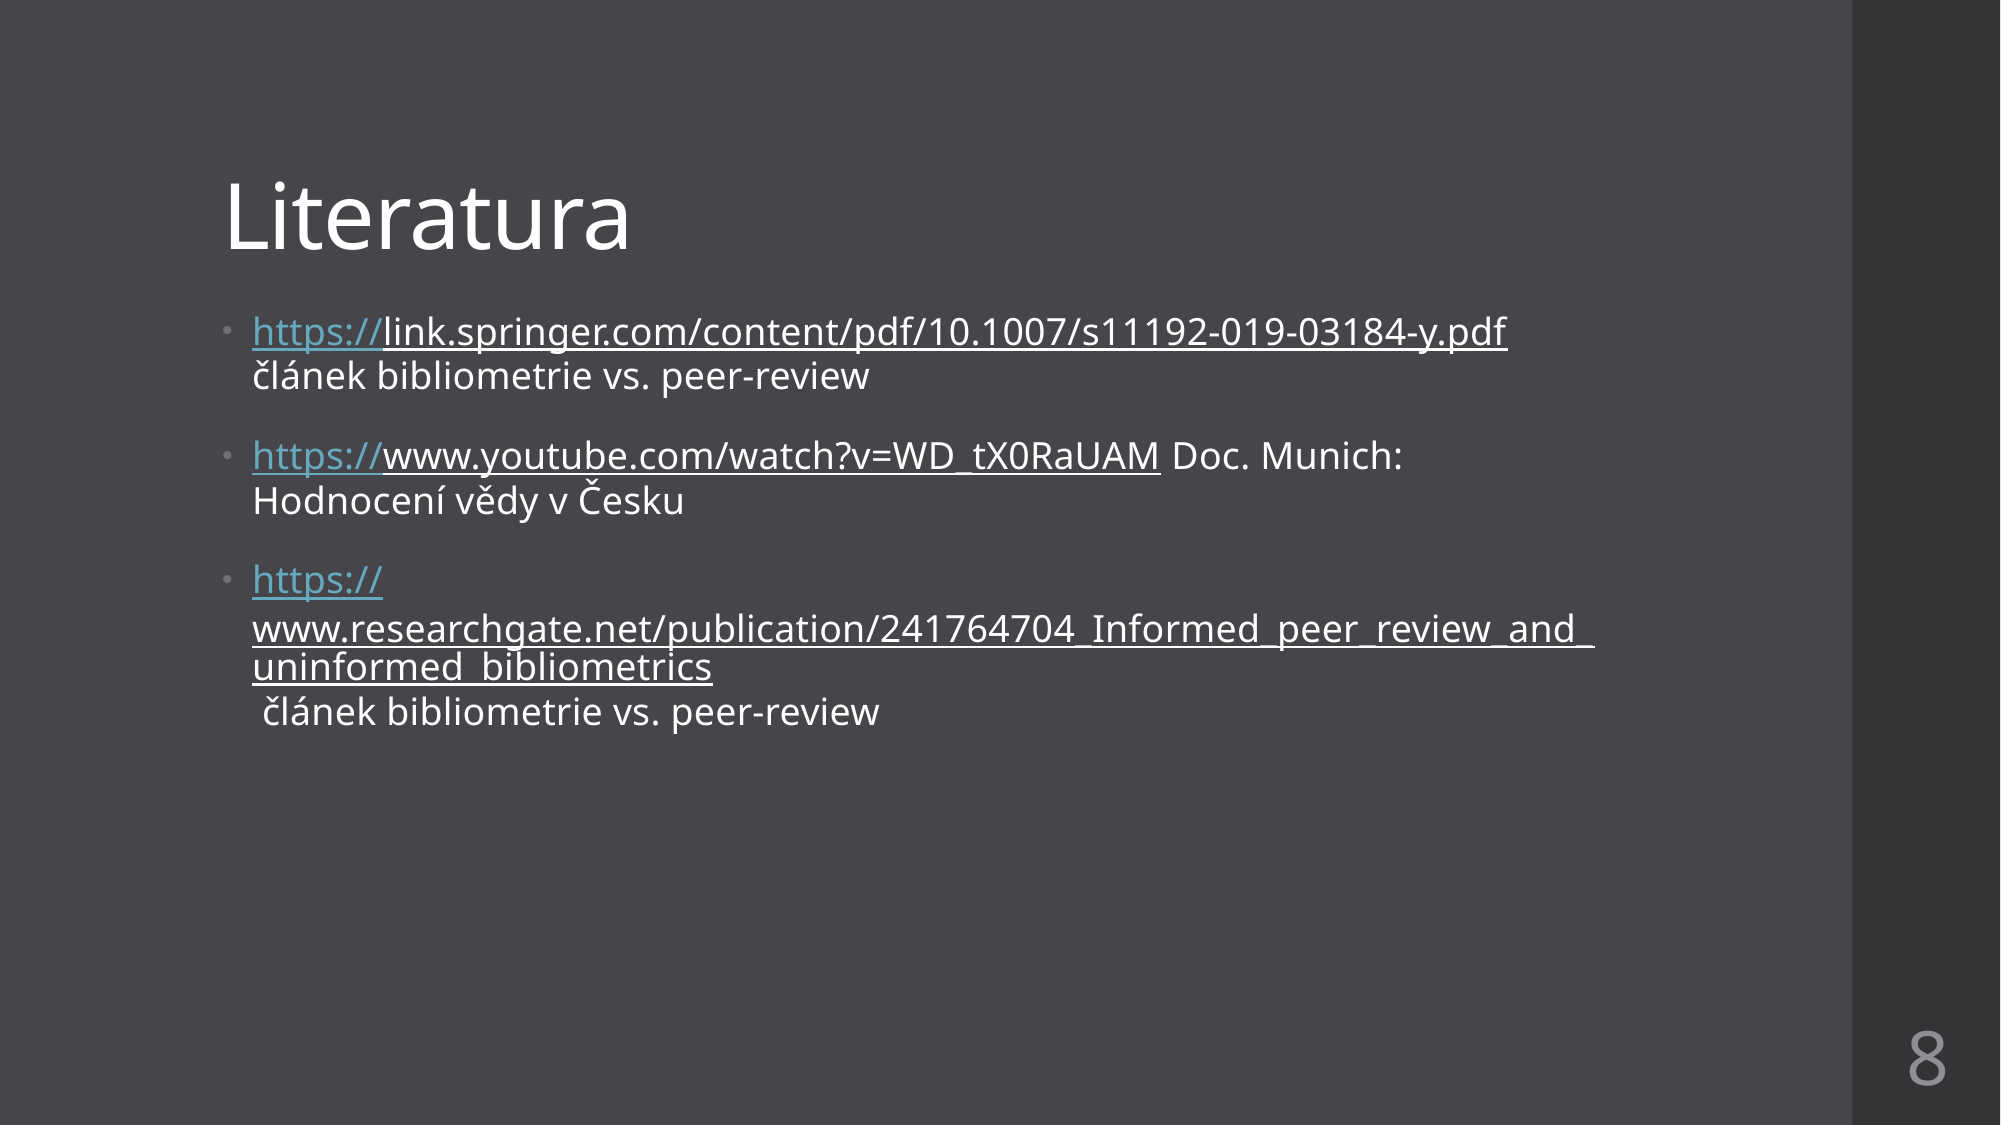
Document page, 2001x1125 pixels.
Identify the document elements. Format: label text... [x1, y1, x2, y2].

list https://link.springer.com/content/pdf/10.1007/s11192-019-03184-y.pdf článek bibliometrie vs. peer-review https://www.youtube.com/watch?v=WD_tX0RaUAM Doc. Munich: Hodnocení vědy v Česku https://www.researchgate.net/publication/241764704_Informed_peer_review_and_uninformed_bibliometrics článek bibliometrie vs. peer-review [206, 299, 1617, 1014]
title Literatura [206, 60, 1797, 278]
slide_number 8 [1852, 1012, 2000, 1110]
